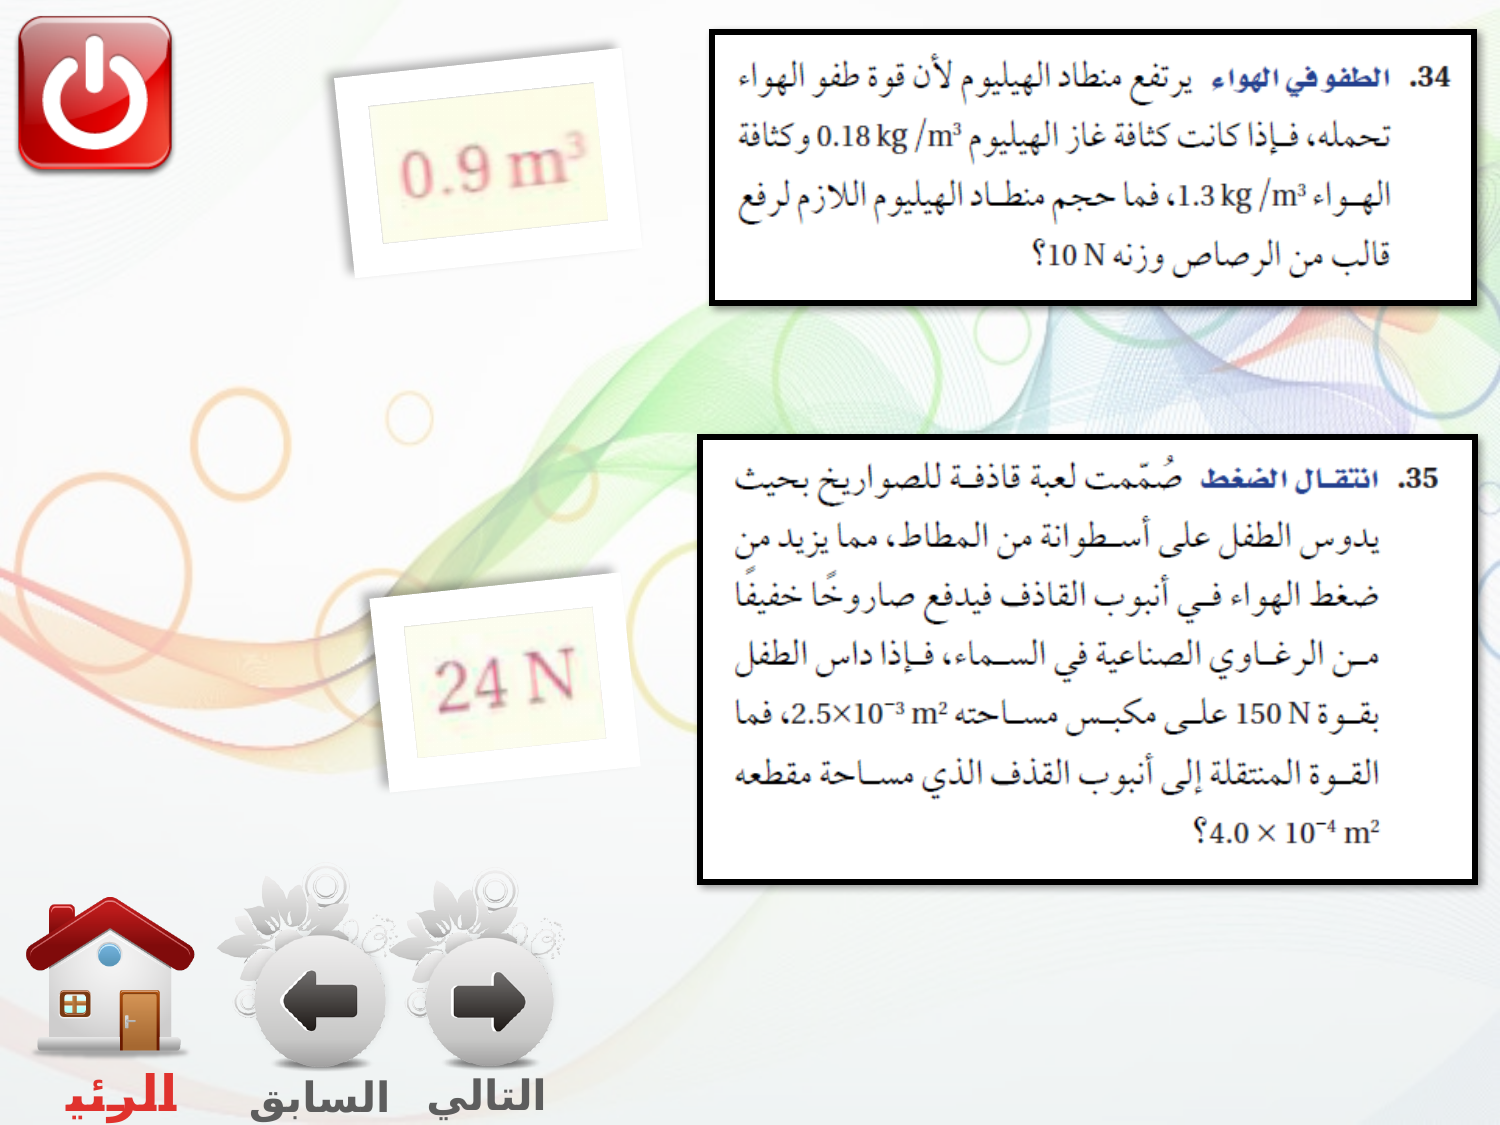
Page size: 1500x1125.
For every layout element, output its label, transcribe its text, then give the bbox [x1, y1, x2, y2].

picture [24, 890, 196, 1062]
picture [11, 11, 181, 181]
text_box السابق [231, 1081, 398, 1125]
picture [405, 608, 605, 757]
picture [702, 440, 1472, 880]
picture [201, 862, 579, 1073]
text_box الرئيسية [34, 1069, 211, 1125]
picture [370, 84, 607, 243]
picture [714, 34, 1472, 300]
text_box التالي [398, 1080, 575, 1125]
